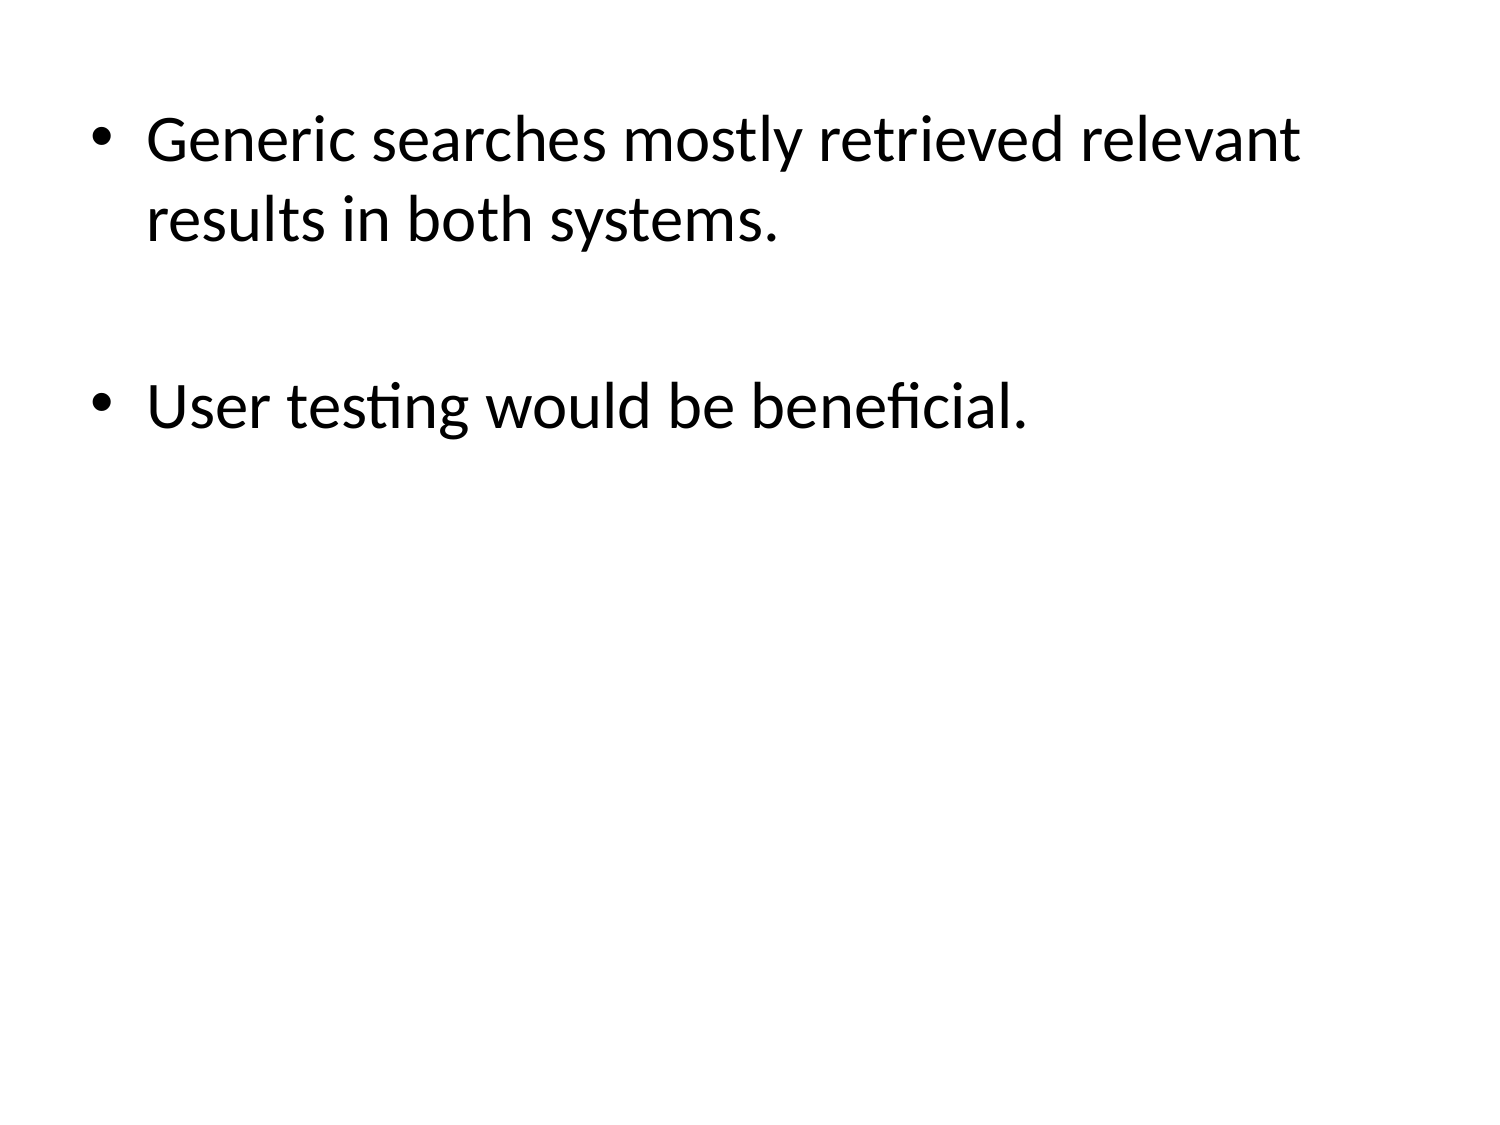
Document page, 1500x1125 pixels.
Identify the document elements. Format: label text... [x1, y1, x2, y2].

list Generic searches mostly retrieved relevant results in both systems. User testing would be beneficial. [75, 87, 1425, 1005]
